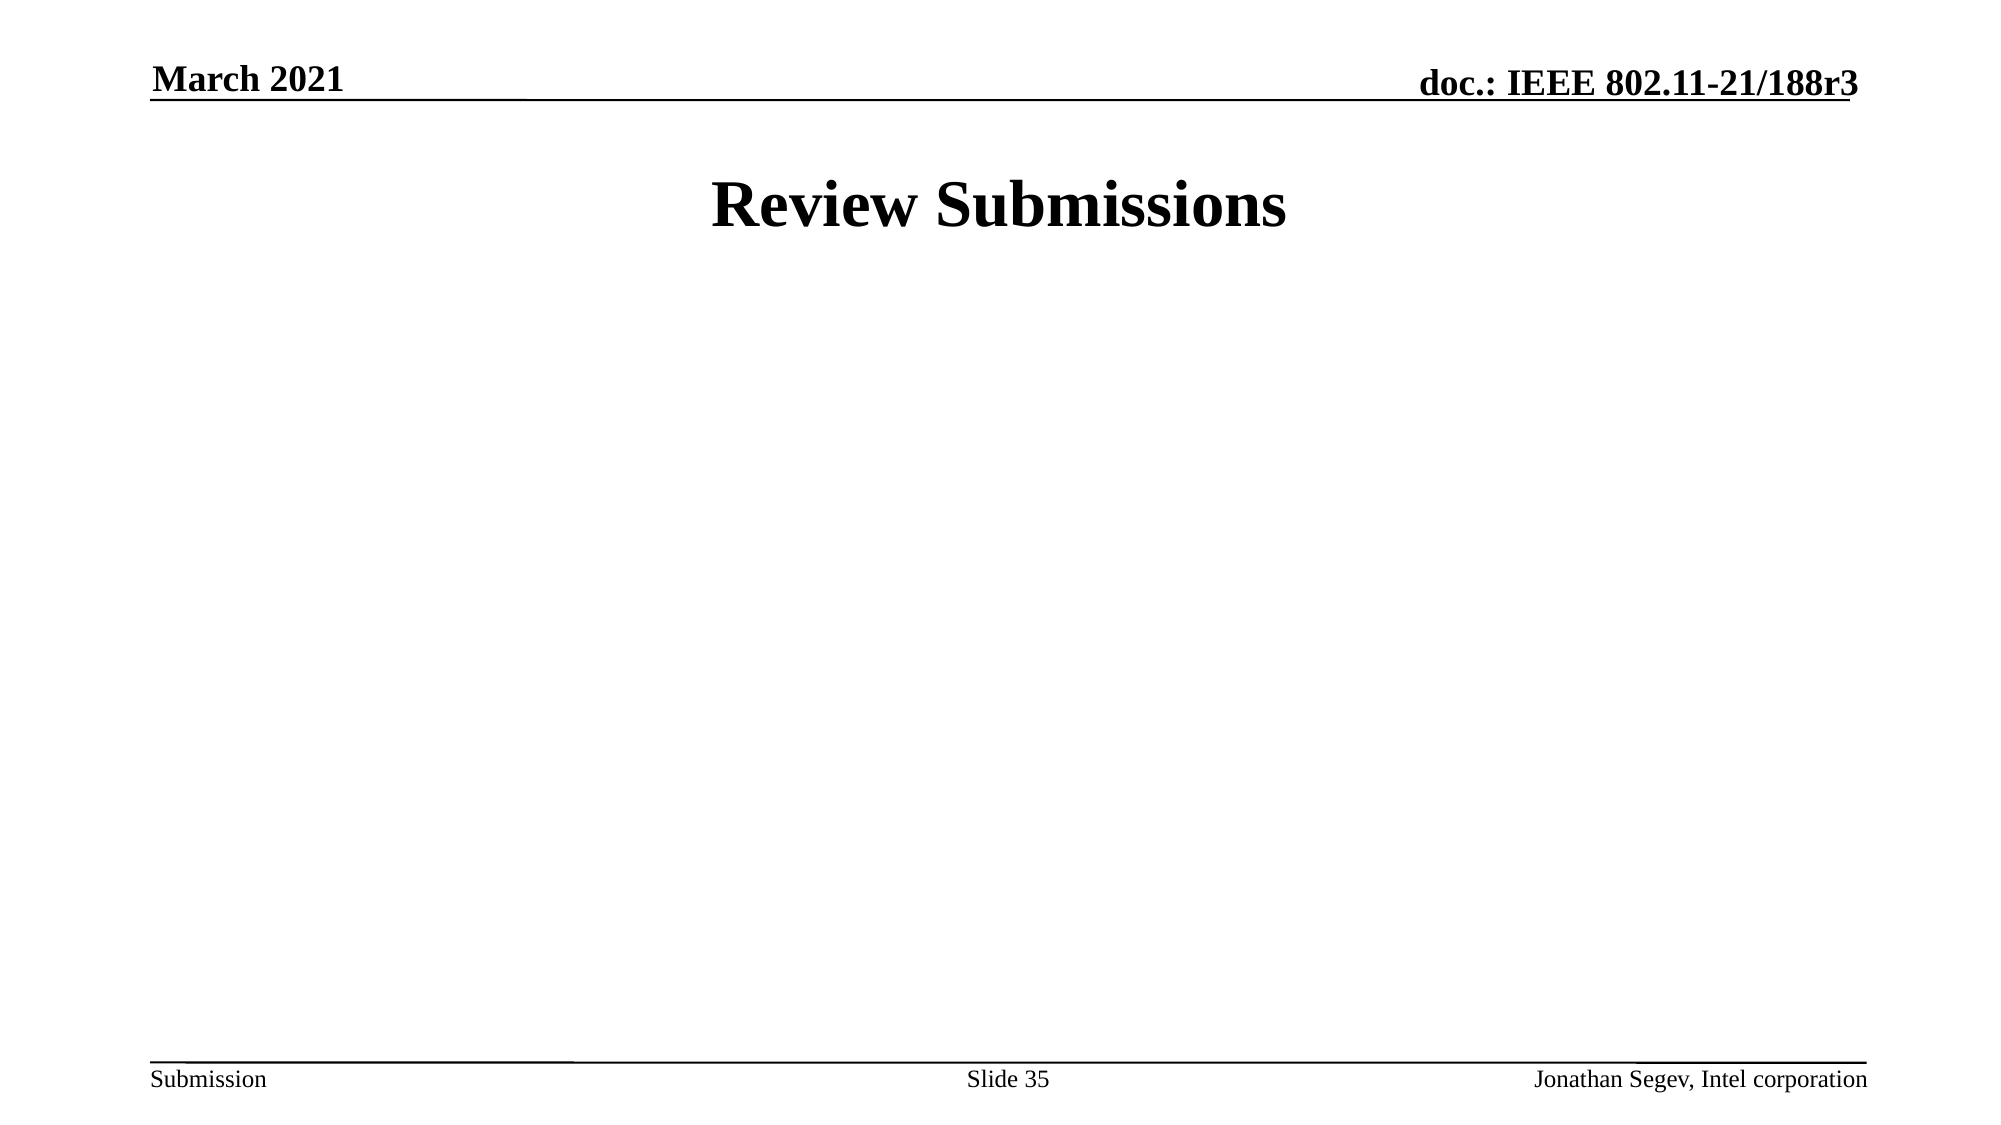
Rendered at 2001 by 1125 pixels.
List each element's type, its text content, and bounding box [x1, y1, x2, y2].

title Review Submissions [149, 112, 1850, 288]
slide_number Slide 35 [950, 1061, 1067, 1123]
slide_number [152, 54, 563, 100]
footer Jonathan Segev, Intel corporation [1171, 1061, 1869, 1093]
